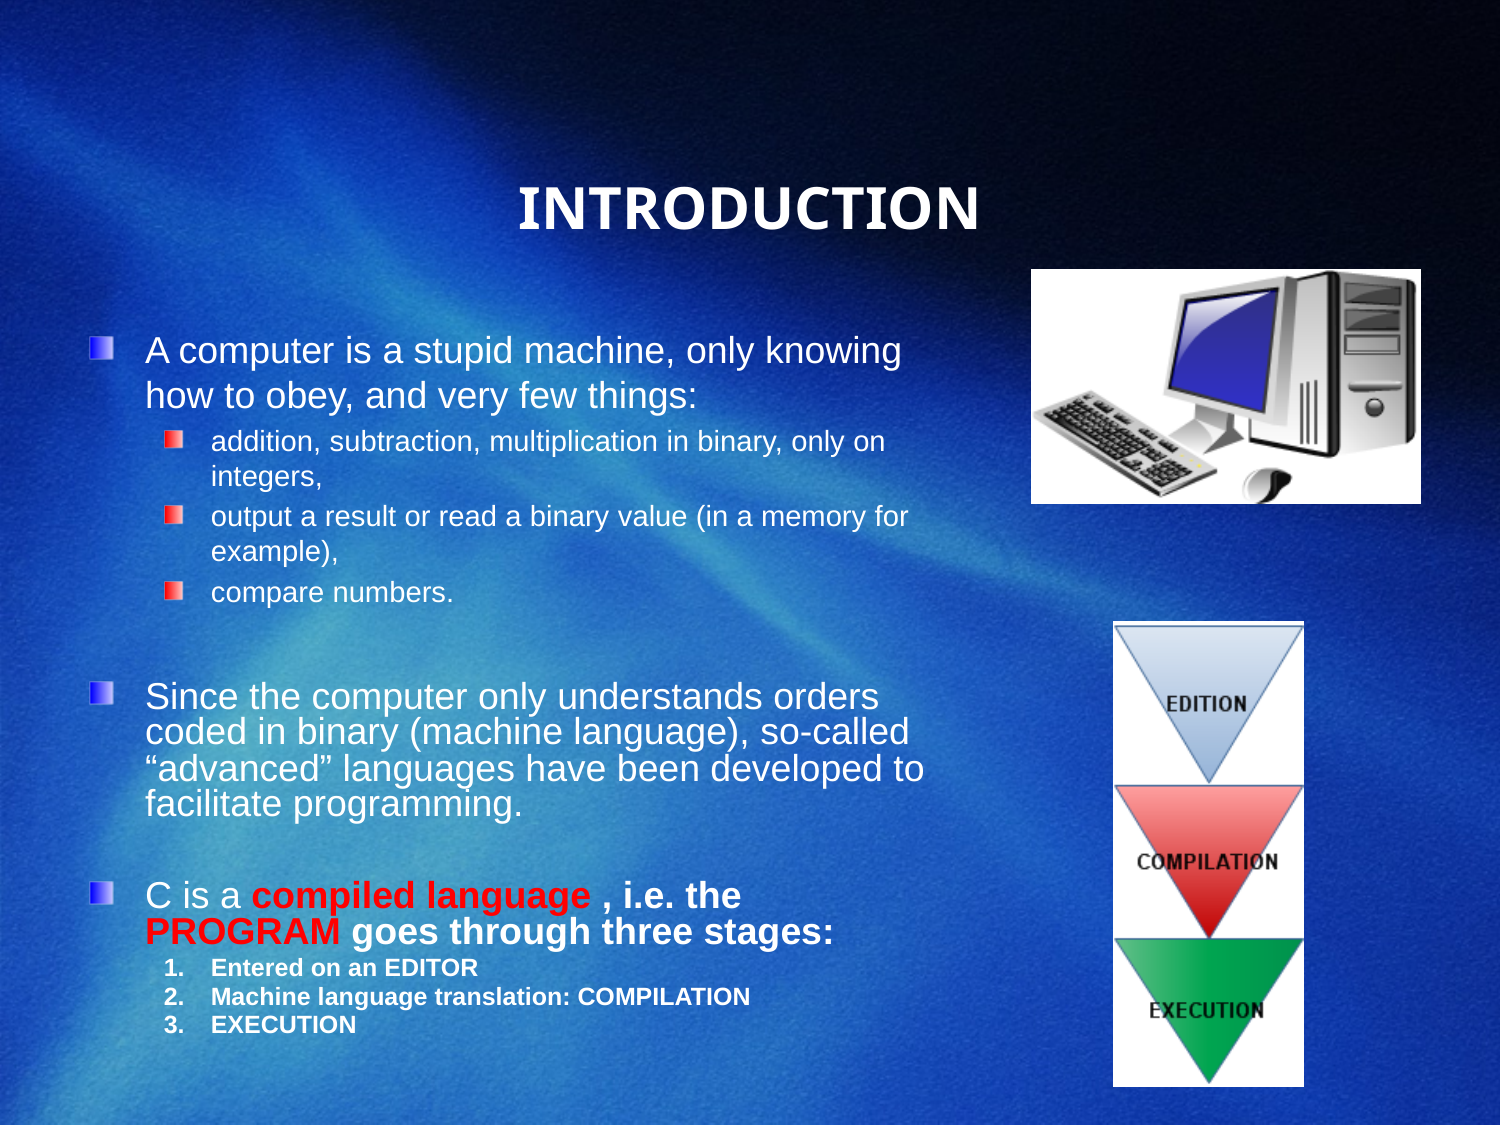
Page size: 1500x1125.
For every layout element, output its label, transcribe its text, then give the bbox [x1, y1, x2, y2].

title INTRODUCTION [37, 137, 1463, 275]
list A computer is a stupid machine, only knowing how to obey, and very few things: addition, subtraction, multiplication in binary, only on integers, output a result or read a binary value (in a memory for example), compare numbers. Since the computer only understands orders coded in binary (machine language), so-called “advanced” languages have been developed to facilitate programming. C is a compiled language , i.e. the PROGRAM goes through three stages: Entered on an EDITOR Machine language translation: COMPILATION EXECUTION [73, 318, 949, 1001]
picture [0, 0, 1500, 1125]
